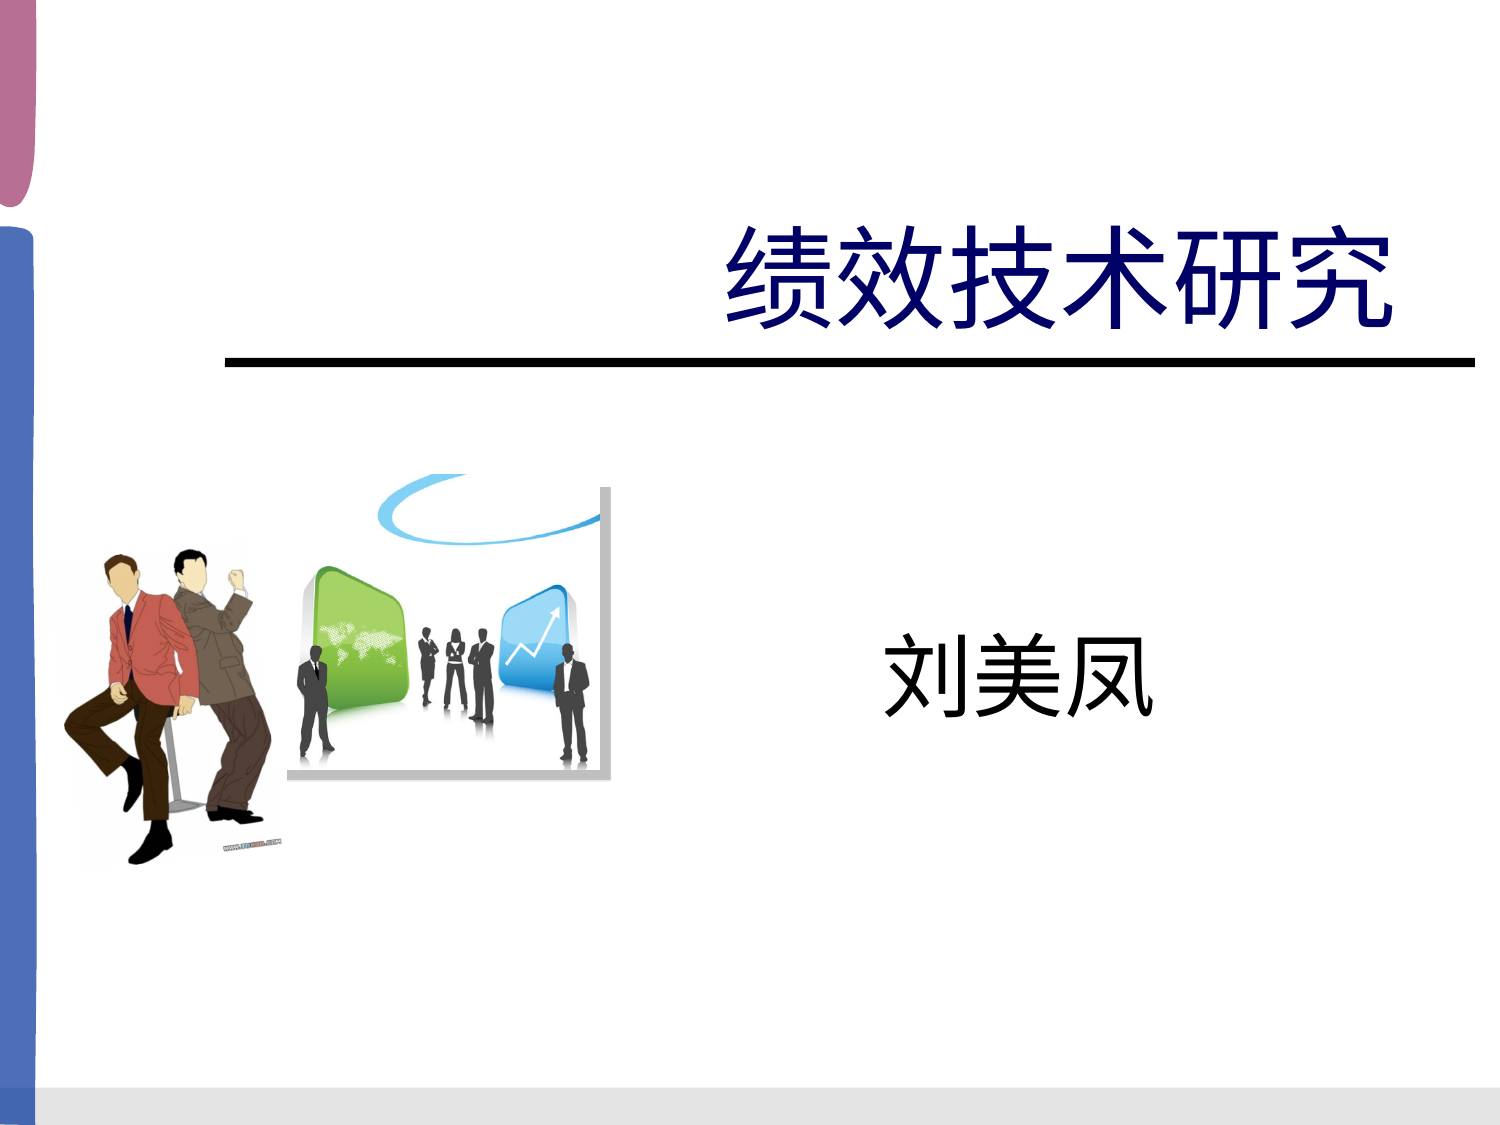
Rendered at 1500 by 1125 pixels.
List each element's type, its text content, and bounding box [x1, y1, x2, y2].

title 绩效技术研究 [49, 212, 1413, 338]
picture [43, 474, 600, 871]
text_box 刘美凤 [537, 512, 1500, 727]
